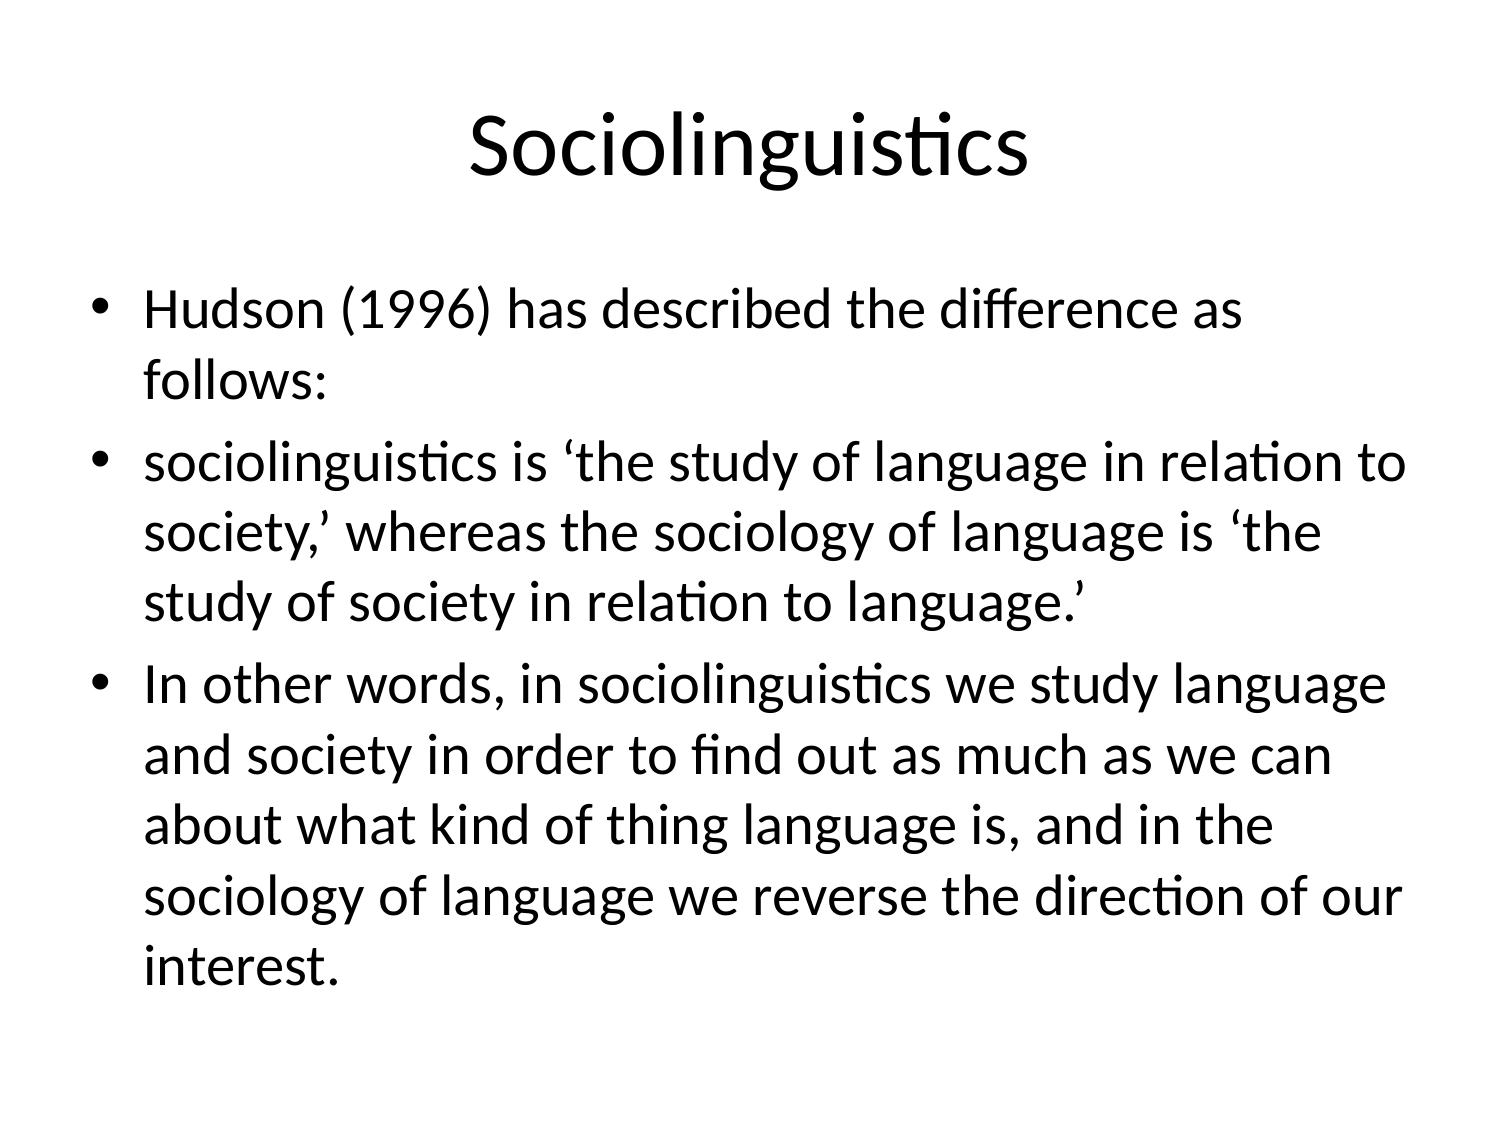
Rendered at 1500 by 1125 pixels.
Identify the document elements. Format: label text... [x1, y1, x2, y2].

list Hudson (1996) has described the difference as follows: sociolinguistics is ‘the study of language in relation to society,’ whereas the sociology of language is ‘the study of society in relation to language.’ In other words, in sociolinguistics we study language and society in order to find out as much as we can about what kind of thing language is, and in the sociology of language we reverse the direction of our interest. [75, 262, 1425, 1005]
title Sociolinguistics [75, 45, 1425, 233]
